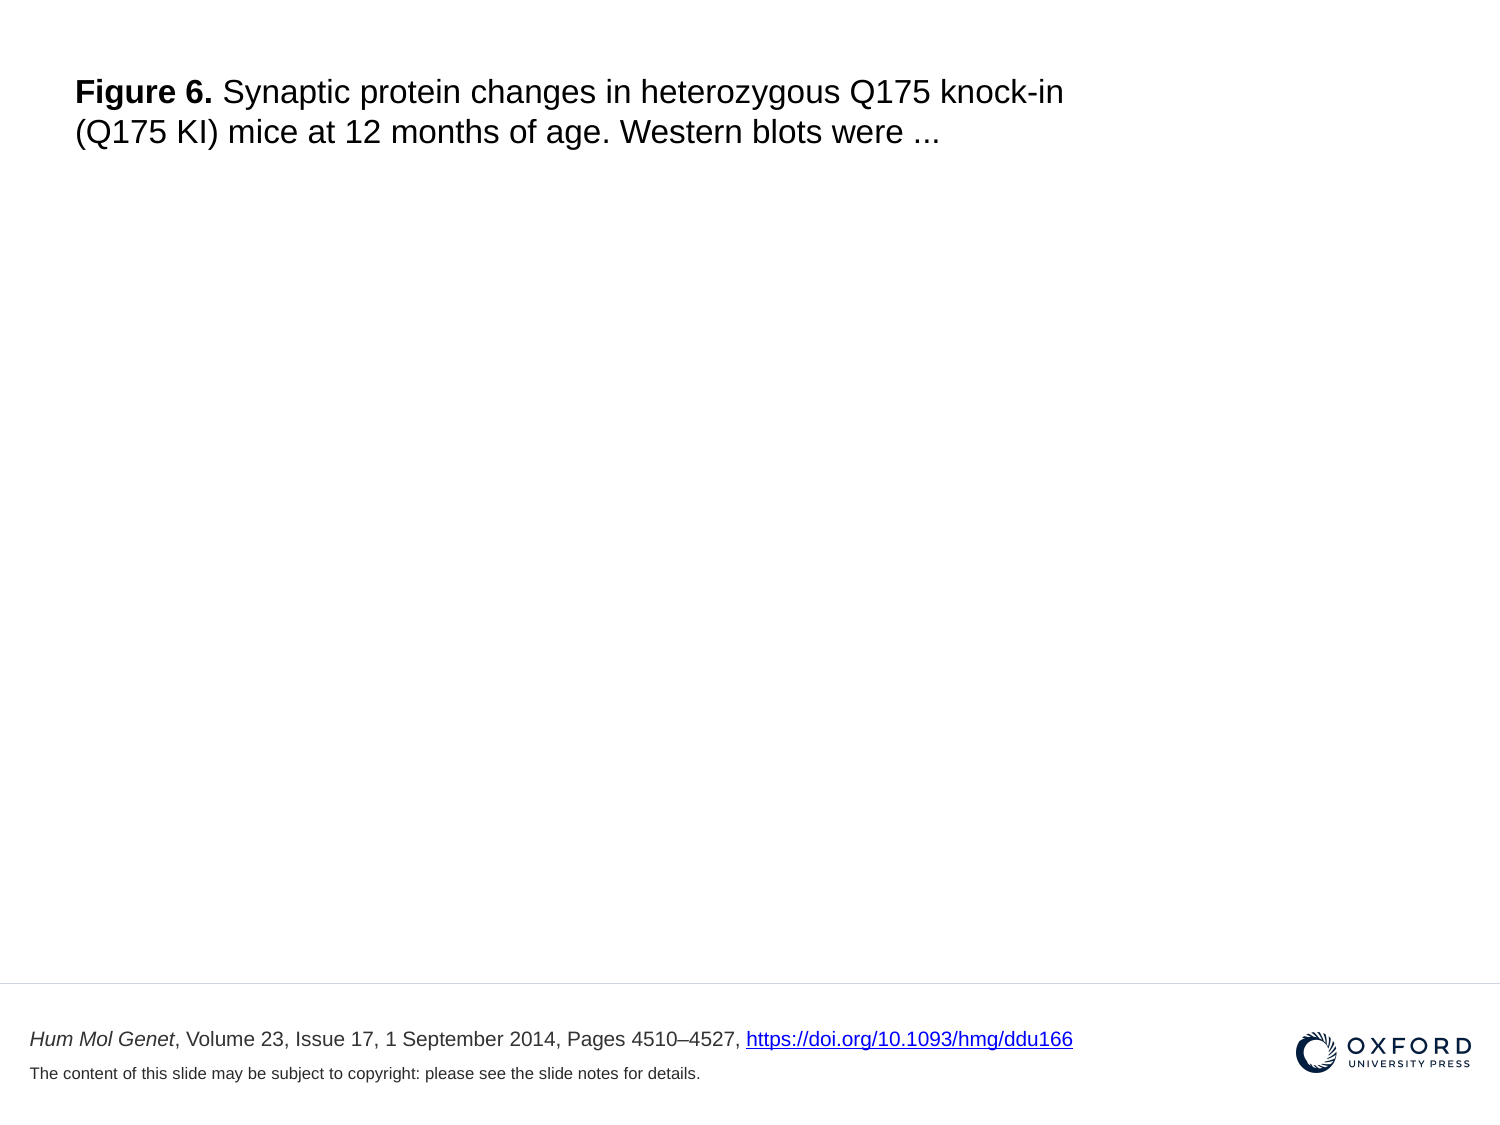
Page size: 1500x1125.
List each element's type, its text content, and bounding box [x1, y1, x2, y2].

footer Hum Mol Genet, Volume 23, Issue 17, 1 September 2014, Pages 4510–4527, https://doi.org/10.1093/hmg/ddu166 The content of this slide may be subject to copyright: please see the slide notes for details. [0, 983, 1260, 1125]
picture [1296, 1032, 1471, 1073]
title Figure 6. Synaptic protein changes in heterozygous Q175 knock-in (Q175 KI) mice at 12 months of age. Western blots were ... [75, 69, 1078, 171]
